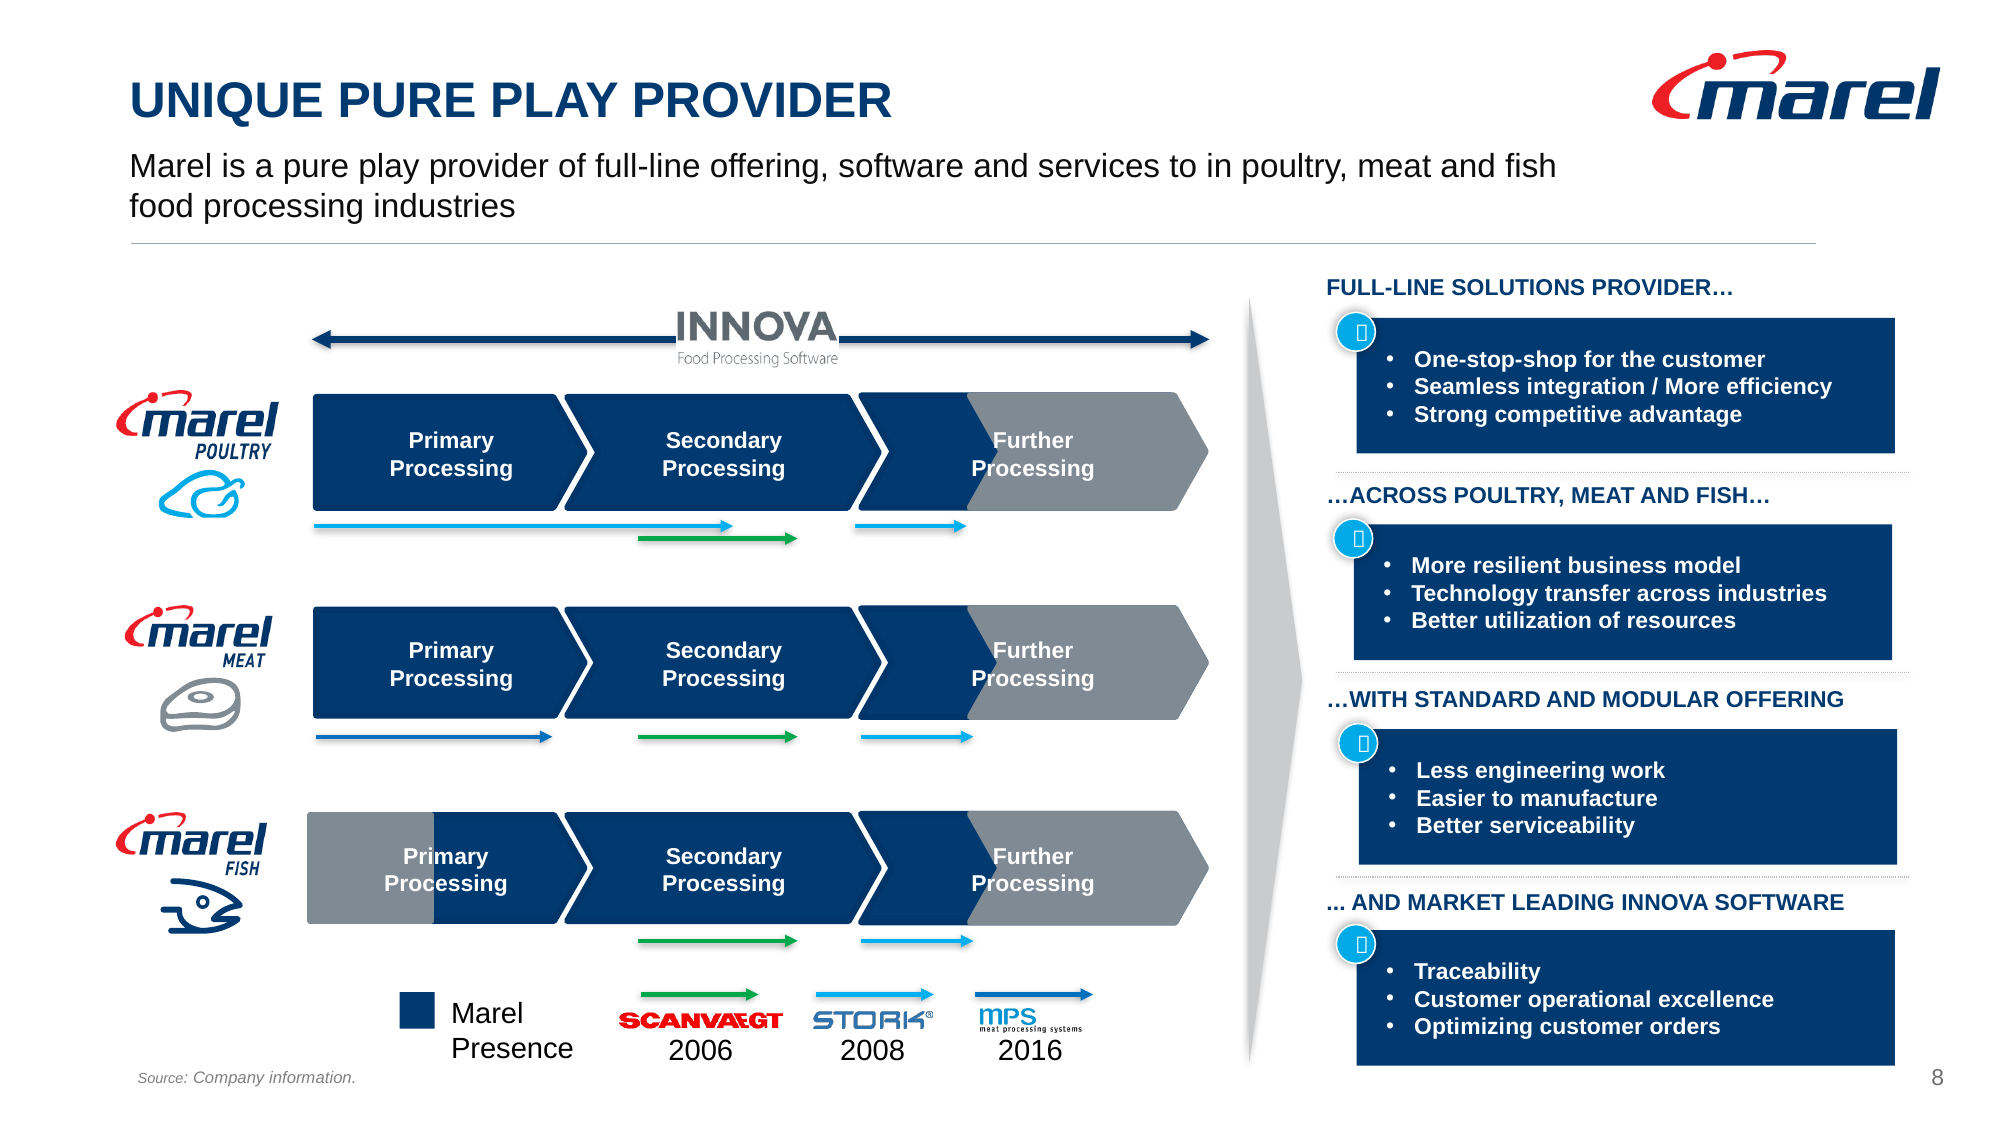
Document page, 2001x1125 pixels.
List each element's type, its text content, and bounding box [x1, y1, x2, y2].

text_box Primary Processing [387, 636, 514, 692]
slide_number 8 [1797, 1050, 1965, 1103]
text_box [812, 1009, 934, 1061]
text_box  [1335, 311, 1377, 353]
text_box [861, 813, 984, 923]
text_box [861, 608, 984, 717]
text_box 2016 [987, 1041, 1074, 1067]
text_box Secondary Processing [659, 636, 786, 692]
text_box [399, 991, 575, 1066]
text_box [117, 593, 279, 674]
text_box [160, 673, 244, 734]
text_box Less engineering work Easier to manufacture Better serviceability [1357, 727, 1899, 867]
text_box [567, 397, 879, 508]
text_box FULL-LINE SOLUTIONS PROVIDER… [1326, 273, 1979, 301]
text_box [567, 815, 879, 921]
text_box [618, 1011, 784, 1061]
text_box Marel is a pure play provider of full-line offering, software and services to in poultry, meat and fish food processing industries [109, 136, 1638, 232]
text_box  [1337, 722, 1379, 764]
text_box Further Processing [969, 841, 1096, 897]
text_box Primary Processing [387, 425, 514, 481]
text_box ... AND MARKET LEADING INNOVA SOFTWARE [1326, 887, 1979, 915]
picture [977, 1007, 1084, 1033]
text_box  [1335, 923, 1377, 965]
picture [676, 310, 840, 369]
text_box [969, 813, 1206, 923]
text_box [969, 395, 1206, 508]
text_box Primary Processing [381, 841, 508, 897]
text_box One-stop-shop for the customer Seamless integration / More efficiency Strong competitive advantage [1355, 316, 1897, 455]
text_box [861, 395, 985, 508]
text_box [160, 877, 244, 934]
title UNIQUE PURE PLAY PROVIDER [109, 39, 1612, 136]
text_box [112, 801, 273, 885]
text_box [1248, 295, 1304, 1065]
text_box  [1332, 518, 1374, 559]
text_box Secondary Processing [659, 425, 786, 481]
text_box [432, 815, 585, 921]
text_box [316, 609, 585, 716]
text_box [316, 397, 585, 508]
text_box [567, 609, 879, 716]
text_box Source: Company information. [122, 1059, 1797, 1094]
text_box Traceability Customer operational excellence Optimizing customer orders [1355, 928, 1897, 1068]
text_box …ACROSS POULTRY, MEAT AND FISH… [1326, 480, 1979, 509]
text_box Secondary Processing [659, 841, 786, 897]
text_box …WITH STANDARD AND MODULAR OFFERING [1326, 684, 1979, 712]
text_box [310, 815, 432, 921]
text_box More resilient business model Technology transfer across industries Better utilization of resources [1352, 522, 1894, 662]
text_box [158, 469, 245, 518]
text_box Further Processing [969, 425, 1096, 481]
text_box Further Processing [969, 636, 1096, 692]
text_box [969, 608, 1206, 717]
text_box [109, 376, 287, 470]
